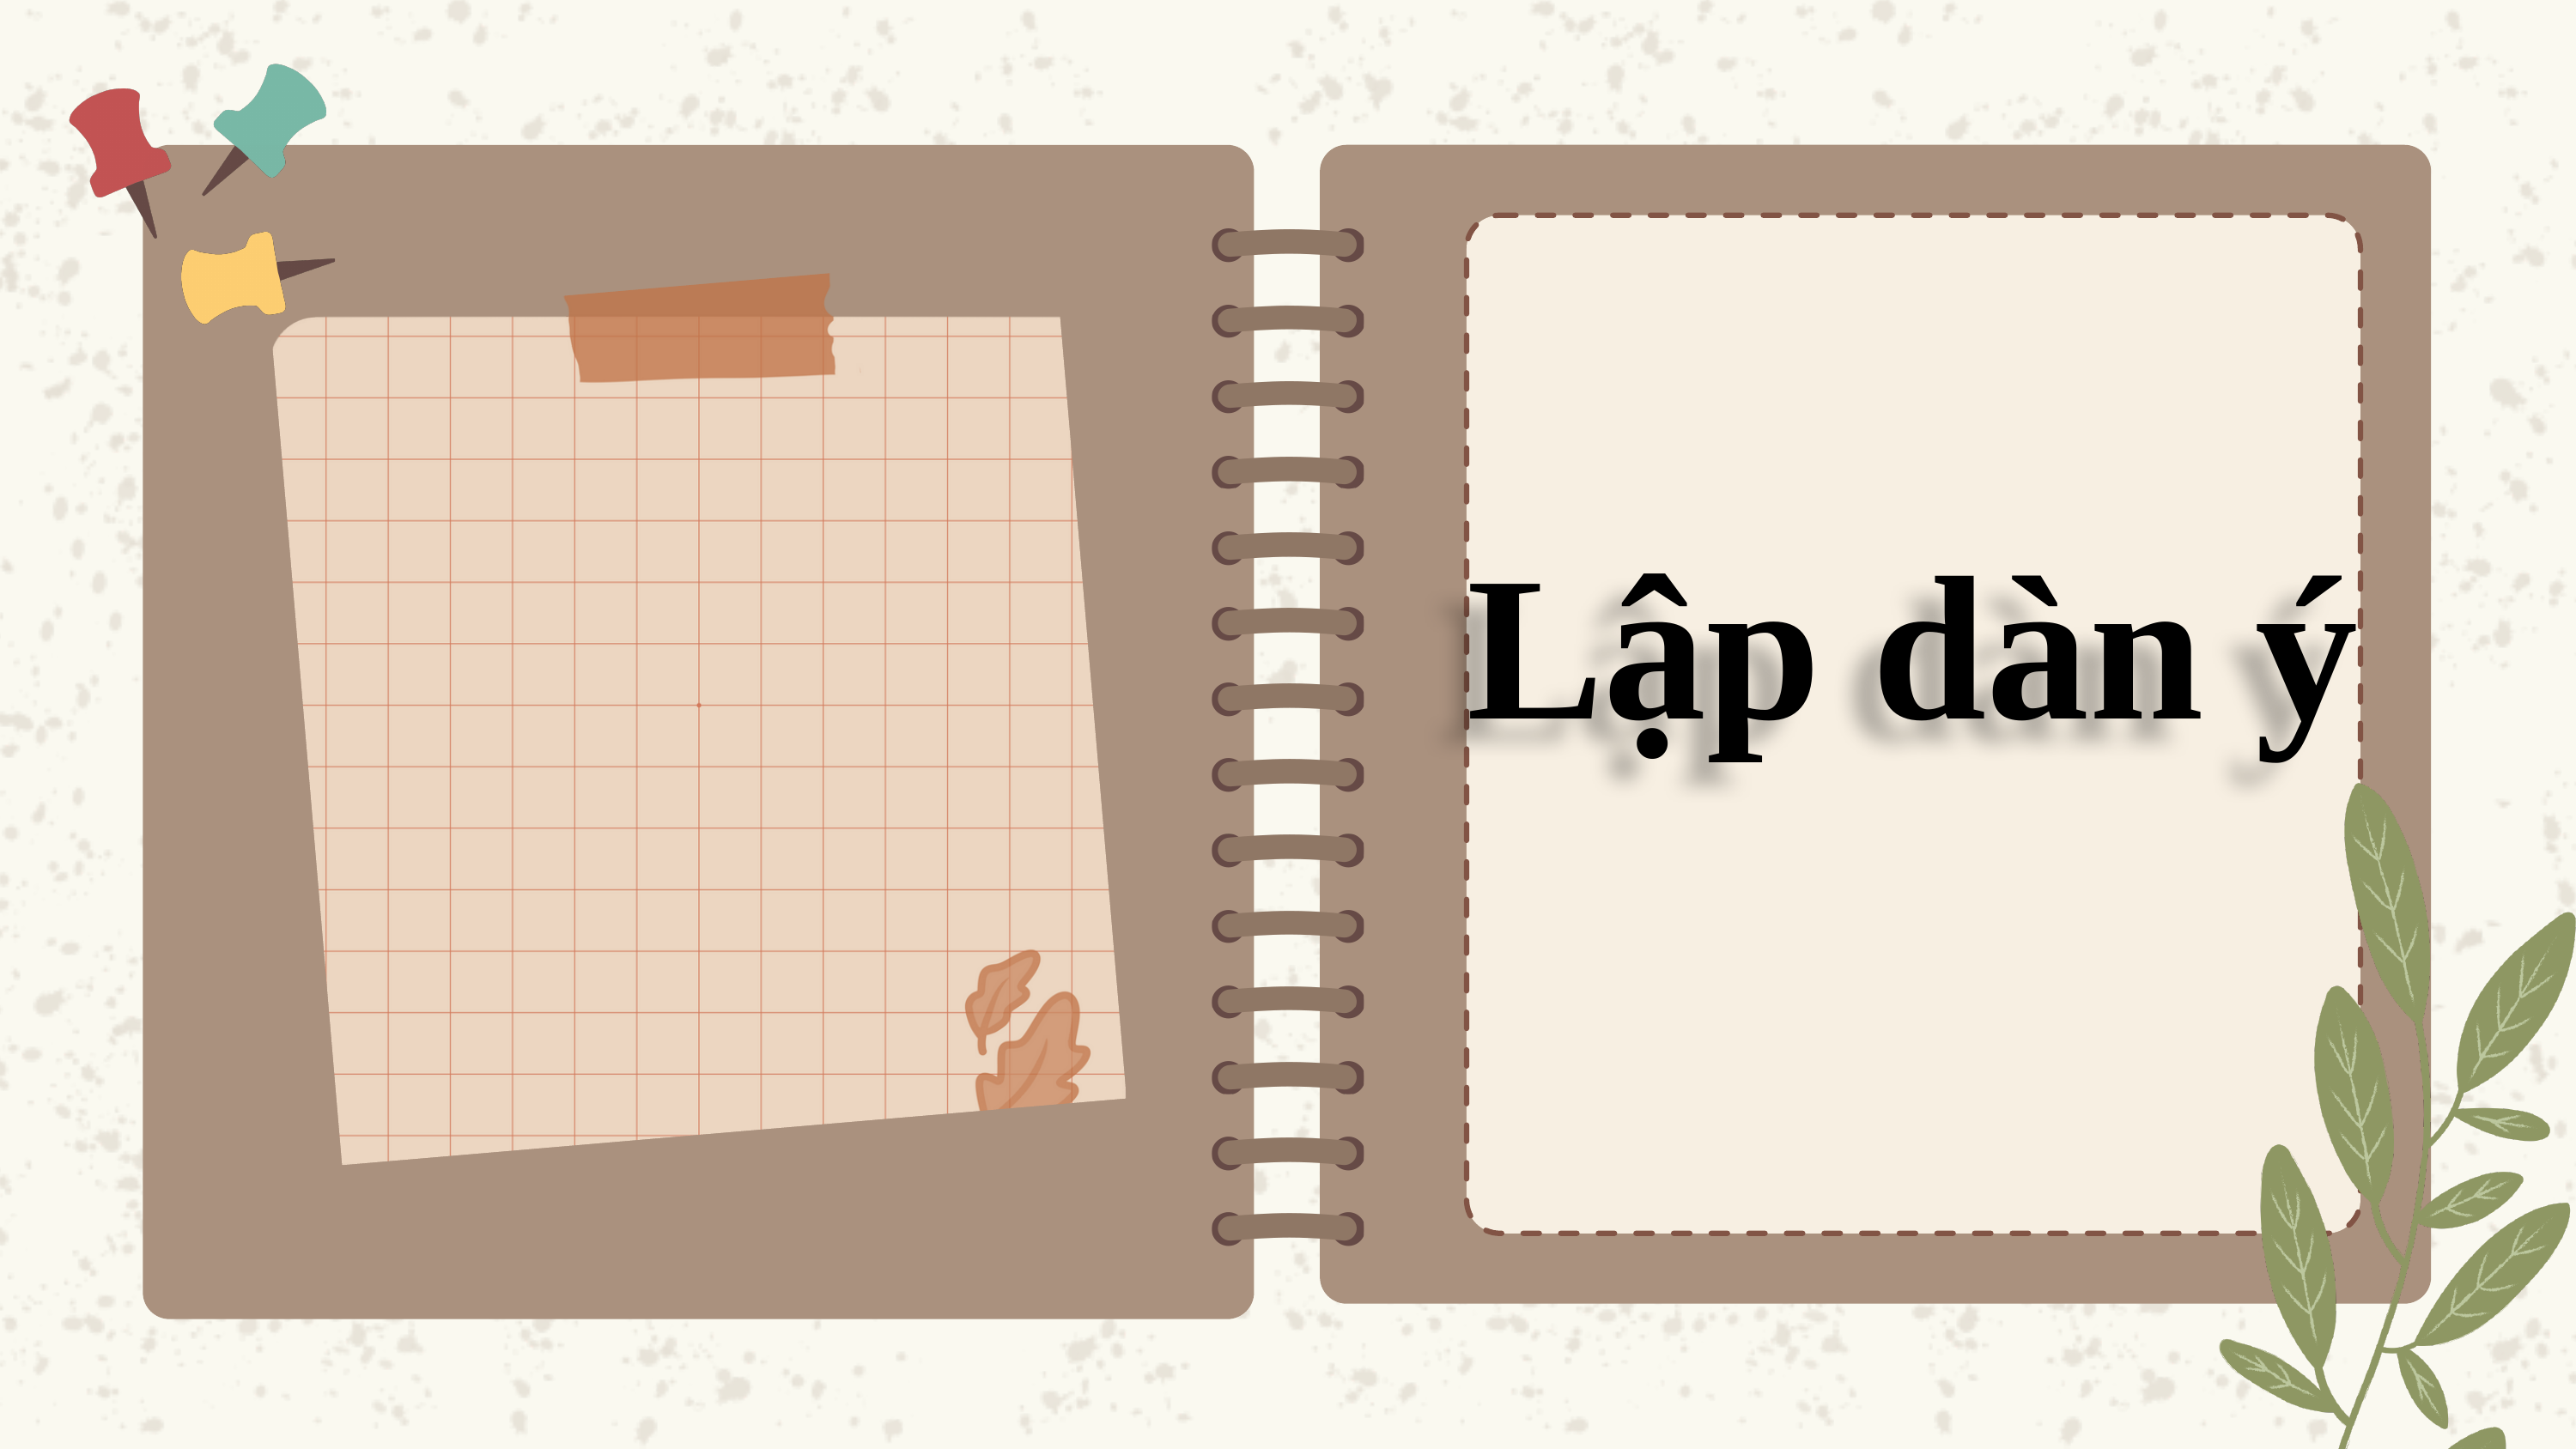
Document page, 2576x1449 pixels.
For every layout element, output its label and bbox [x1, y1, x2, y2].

text_box [0, 0, 2576, 1449]
text_box [1466, 215, 2361, 1234]
text_box [1319, 144, 2432, 1304]
text_box [143, 144, 1255, 1319]
